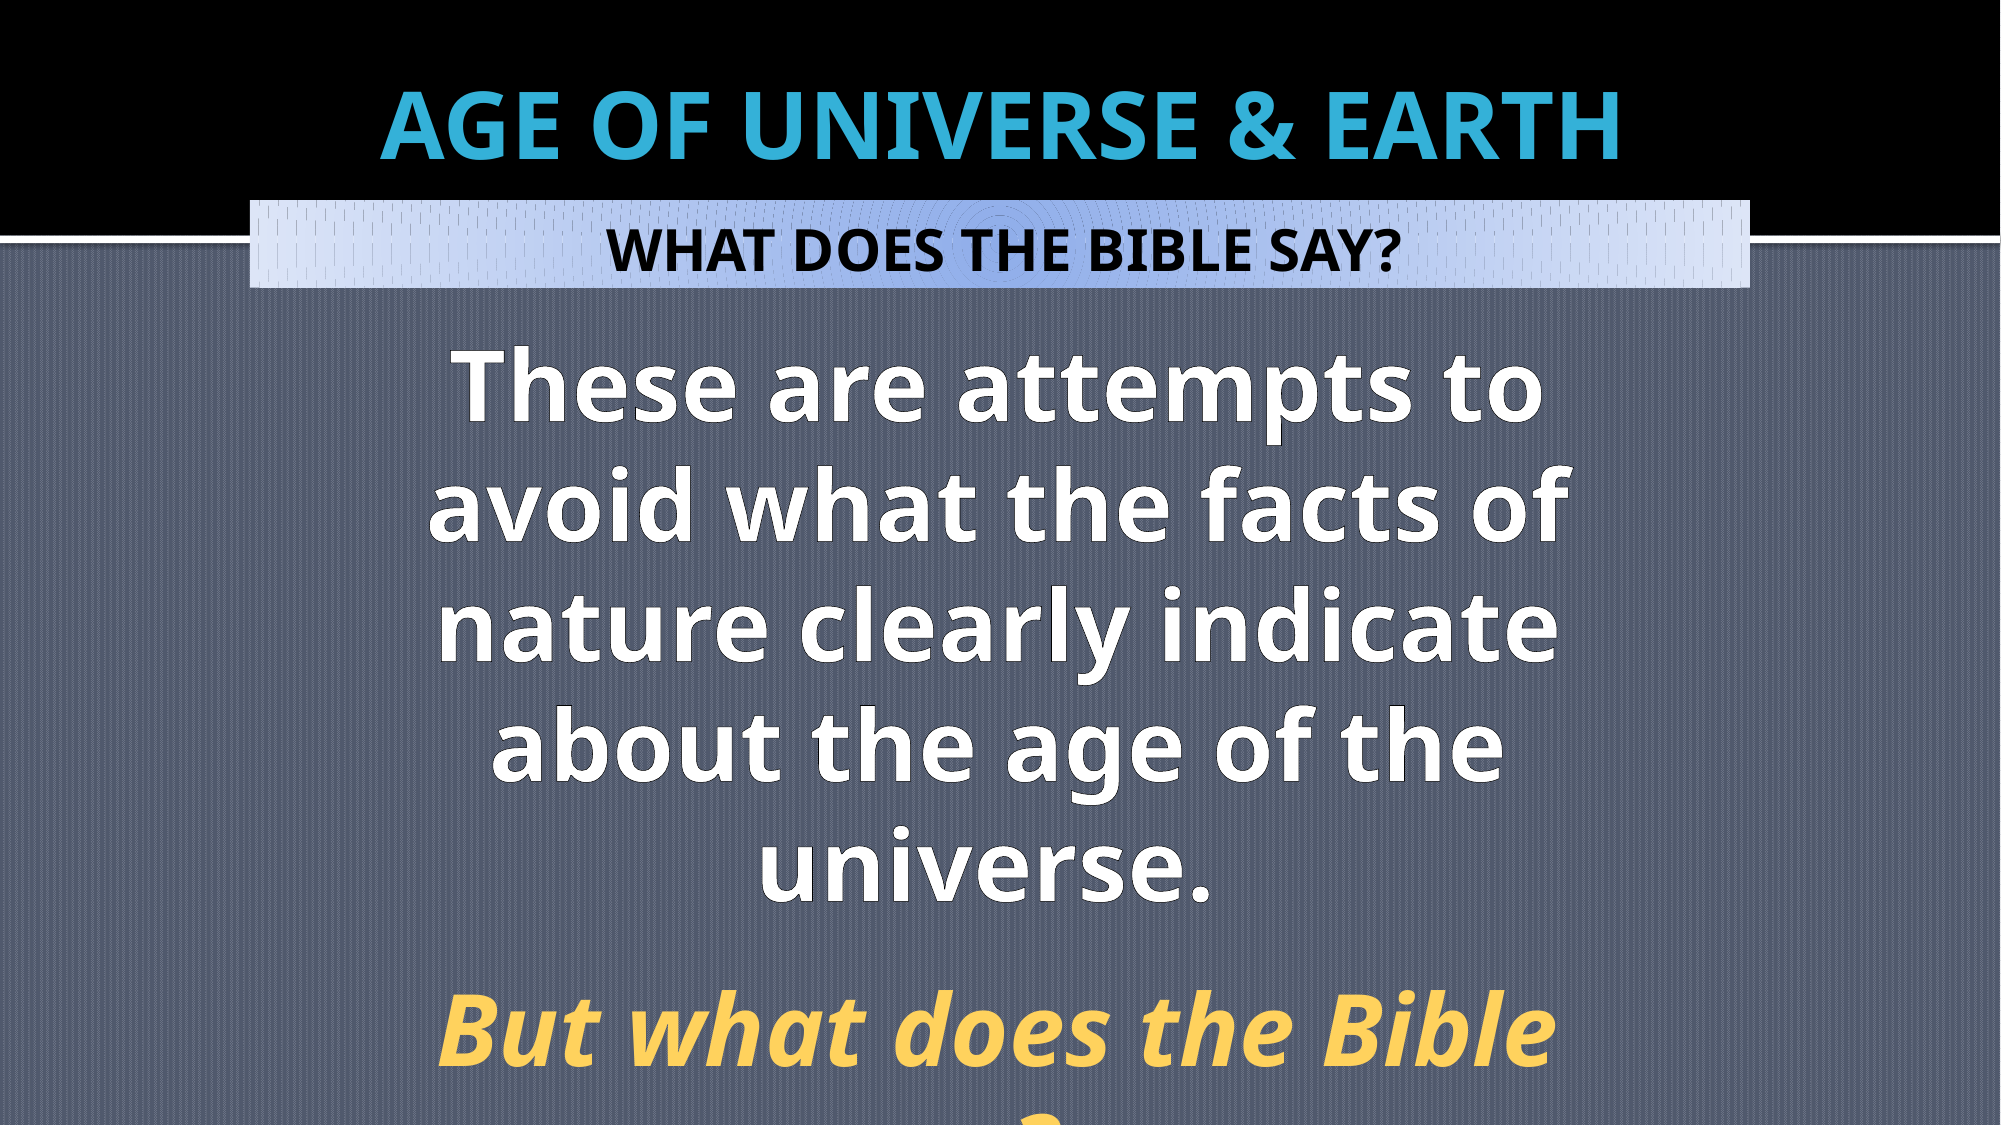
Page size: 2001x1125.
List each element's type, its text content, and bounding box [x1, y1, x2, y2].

list These are attempts to avoid what the facts of nature clearly indicate about the age of the universe. But what does the Bible say?... [271, 306, 1711, 1025]
list WHAT DOES THE BIBLE SAY? [249, 200, 1750, 288]
title AGE OF UNIVERSE & EARTH [324, 45, 1675, 200]
